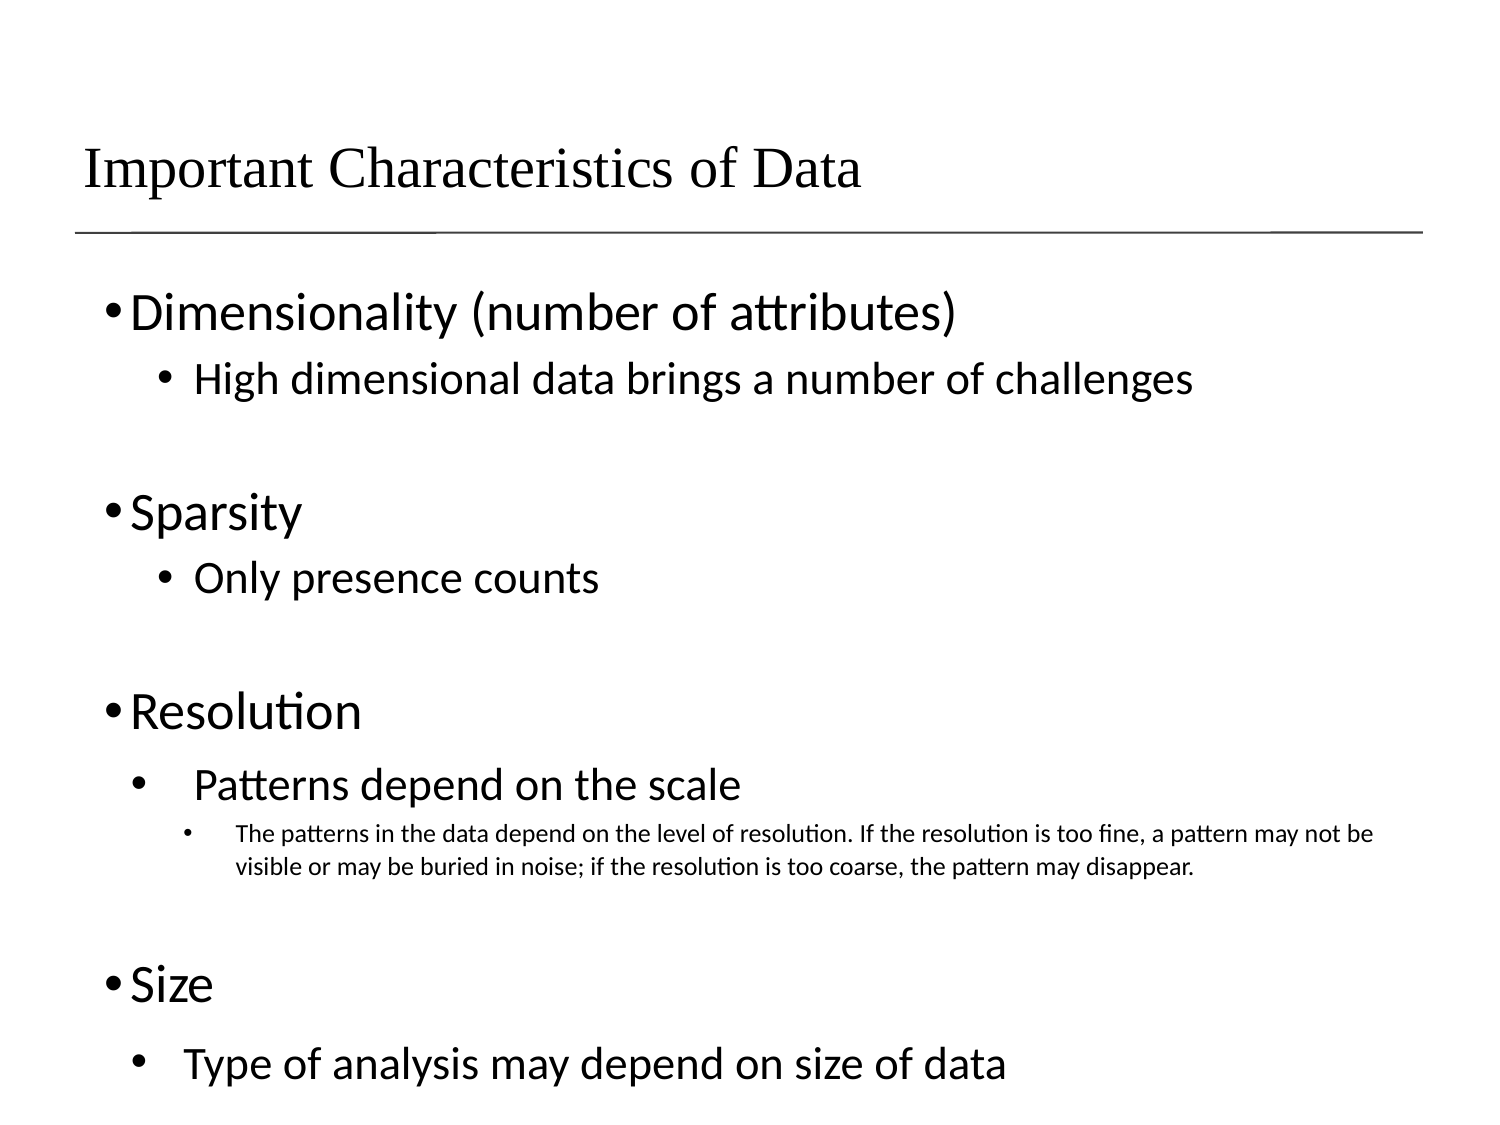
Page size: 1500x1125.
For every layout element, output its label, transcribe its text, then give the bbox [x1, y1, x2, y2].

list Dimensionality (number of attributes) High dimensional data brings a number of challenges Sparsity Only presence counts Resolution Patterns depend on the scale The patterns in the data depend on the level of resolution. If the resolution is too fine, a pattern may not be visible or may be buried in noise; if the resolution is too coarse, the pattern may disappear. Size Type of analysis may depend on size of data [37, 273, 1415, 1099]
title Important Characteristics of Data [68, 112, 1478, 225]
